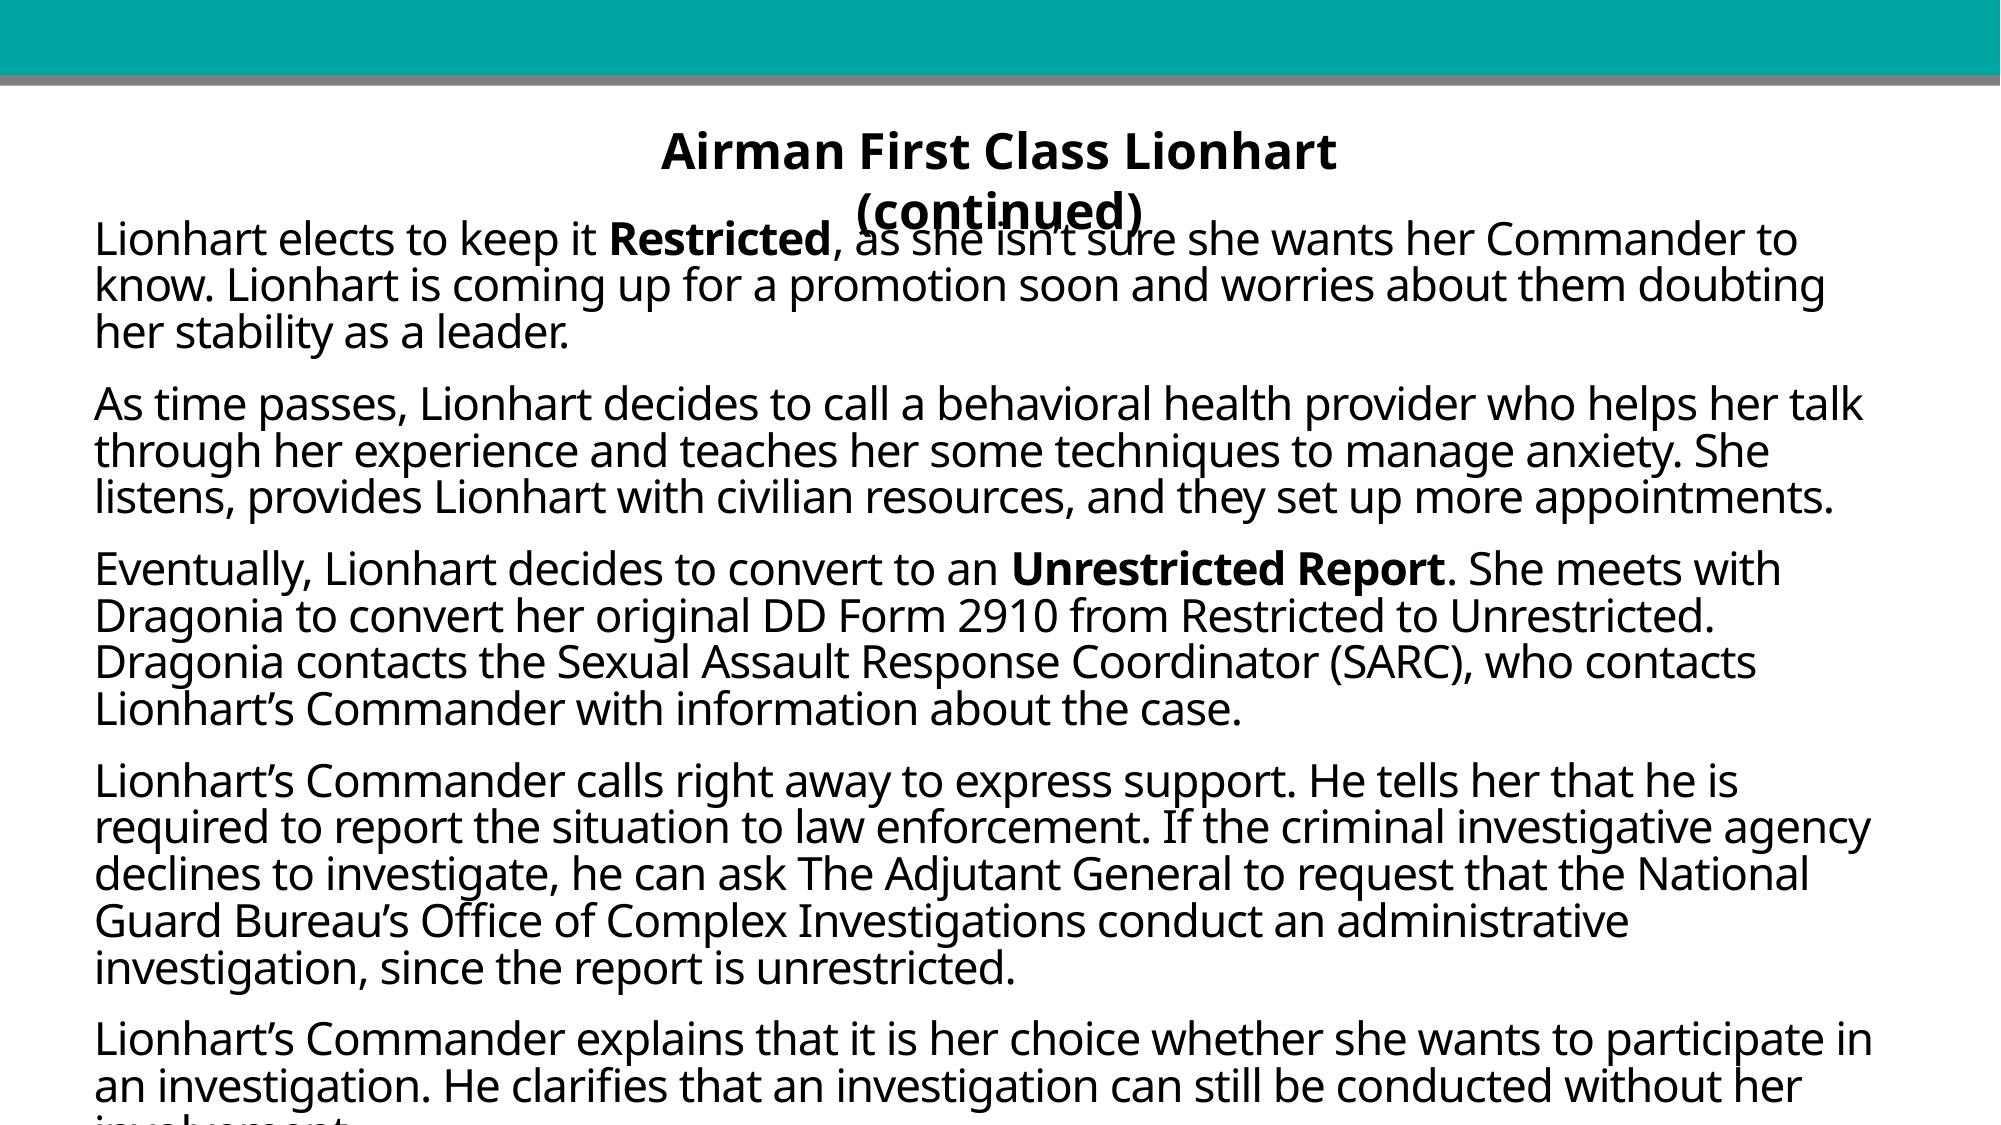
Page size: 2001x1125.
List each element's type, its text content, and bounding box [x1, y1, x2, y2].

text_box Lionhart elects to keep it Restricted, as she isn’t sure she wants her Commander to know. Lionhart is coming up for a promotion soon and worries about them doubting her stability as a leader. As time passes, Lionhart decides to call a behavioral health provider who helps her talk through her experience and teaches her some techniques to manage anxiety. She listens, provides Lionhart with civilian resources, and they set up more appointments. Eventually, Lionhart decides to convert to an Unrestricted Report. She meets with Dragonia to convert her original DD Form 2910 from Restricted to Unrestricted. Dragonia contacts the Sexual Assault Response Coordinator (SARC), who contacts Lionhart’s Commander with information about the case. Lionhart’s Commander calls right away to express support. He tells her that he is required to report the situation to law enforcement. If the criminal investigative agency declines to investigate, he can ask The Adjutant General to request that the National Guard Bureau’s Office of Complex Investigations conduct an administrative investigation, since the report is unrestricted. Lionhart’s Commander explains that it is her choice whether she wants to participate in an investigation. He clarifies that an investigation can still be conducted without her involvement. [78, 210, 1921, 1095]
text_box Airman First Class Lionhart (continued) [500, 111, 1500, 247]
